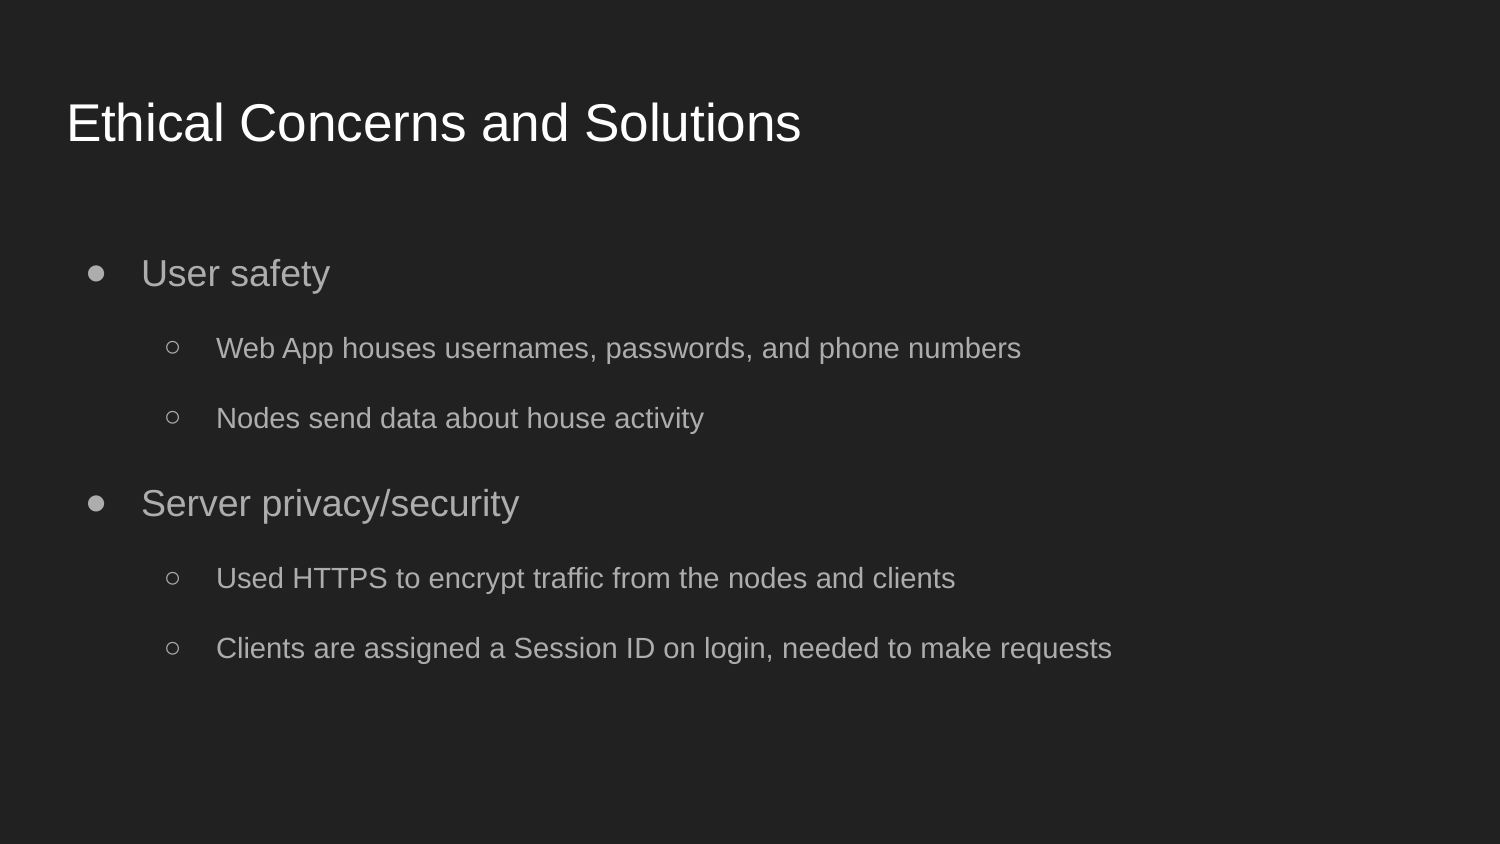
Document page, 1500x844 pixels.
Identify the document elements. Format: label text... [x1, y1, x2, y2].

title Ethical Concerns and Solutions [51, 72, 1449, 167]
list User safety Web App houses usernames, passwords, and phone numbers Nodes send data about house activity Server privacy/security Used HTTPS to encrypt traffic from the nodes and clients Clients are assigned a Session ID on login, needed to make requests [51, 189, 1449, 750]
